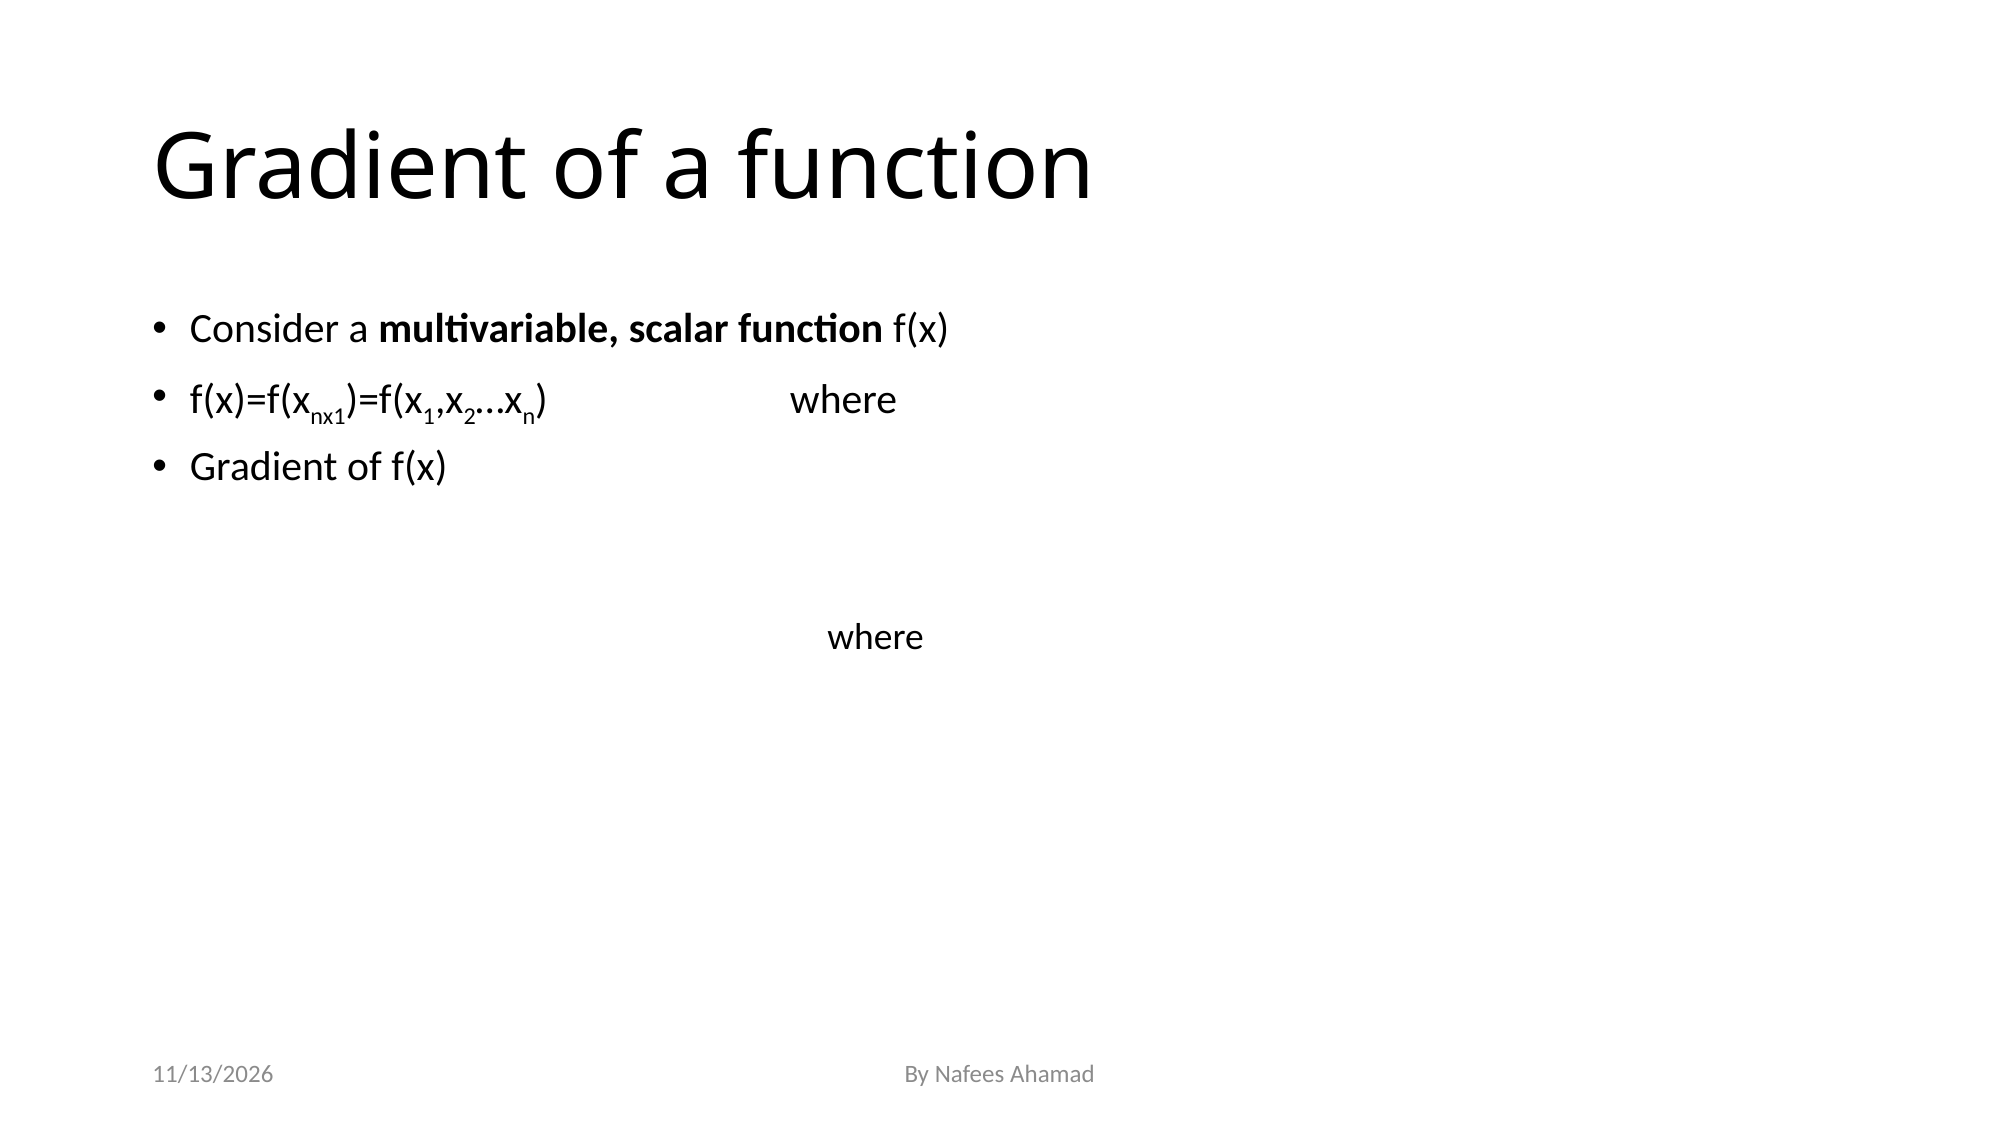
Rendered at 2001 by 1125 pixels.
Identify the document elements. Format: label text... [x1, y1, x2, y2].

footer By Nafees Ahamad [662, 1042, 1338, 1103]
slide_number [137, 1042, 588, 1103]
title Gradient of a function [137, 59, 1863, 278]
